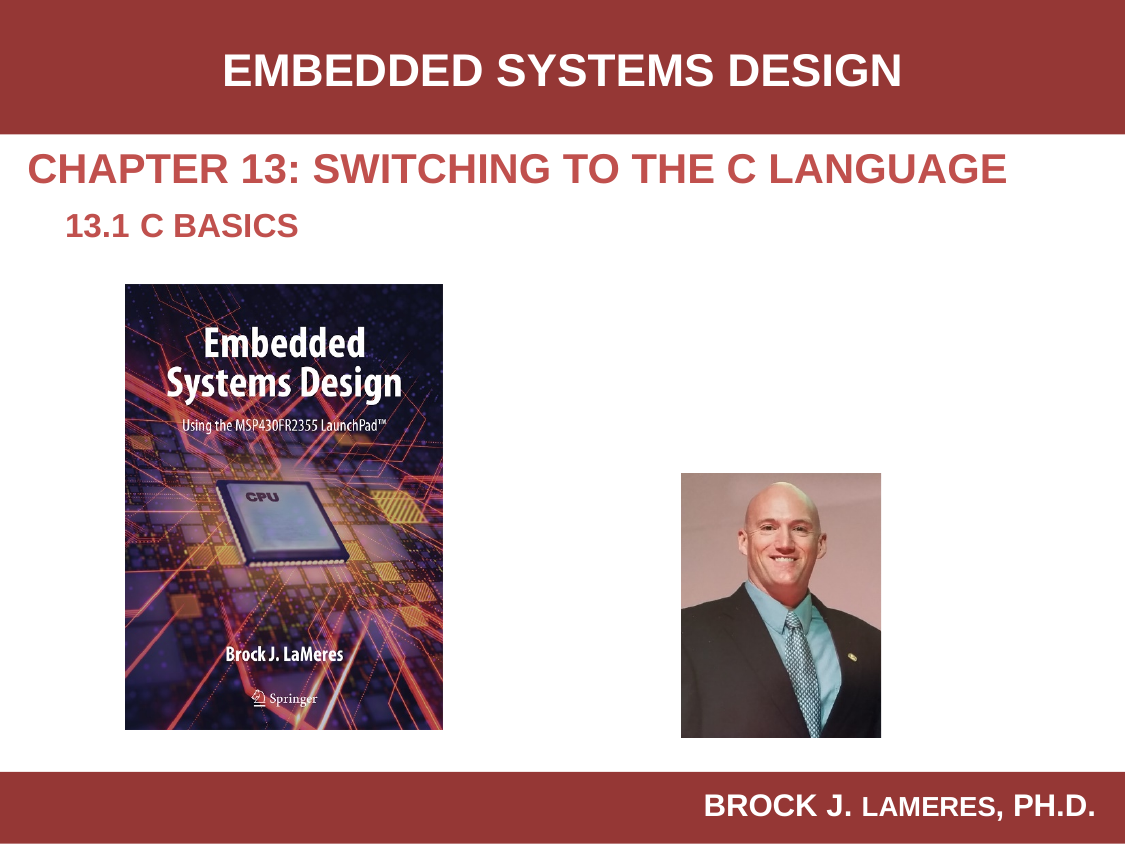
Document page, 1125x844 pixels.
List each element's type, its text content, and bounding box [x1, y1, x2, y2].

picture [680, 473, 882, 739]
text_box Chapter 13: Switching to the C Language [12, 136, 1100, 200]
subtitle Brock J. LaMeres, Ph.D. [687, 777, 1113, 832]
text_box [0, 770, 1125, 844]
title Embedded Systems Design [0, 1, 1125, 135]
picture [124, 284, 444, 730]
text_box 13.1 C Basics [49, 196, 1100, 252]
